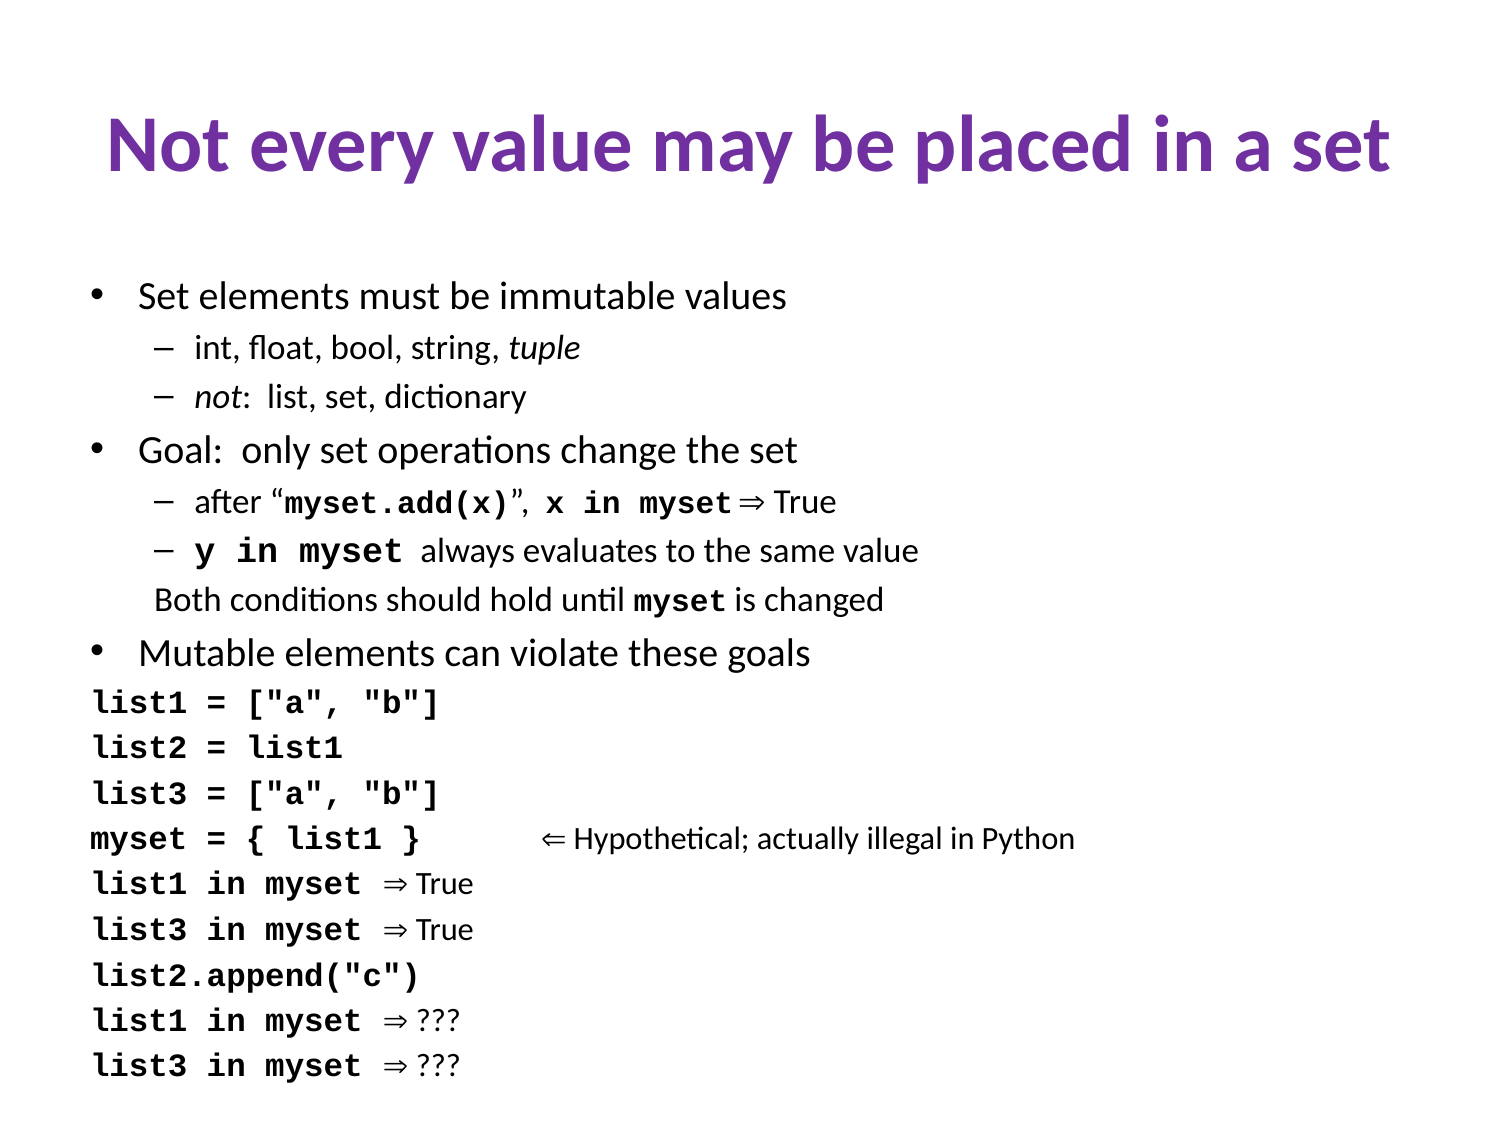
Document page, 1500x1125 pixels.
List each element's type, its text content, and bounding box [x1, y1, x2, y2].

title Not every value may be placed in a set [37, 45, 1463, 233]
list Set elements must be immutable values int, float, bool, string, tuple not: list, set, dictionary Goal: only set operations change the set after “myset.add(x)”, x in myset  True y in myset always evaluates to the same value Both conditions should hold until myset is changed Mutable elements can violate these goals list1 = ["a", "b"] list2 = list1 list3 = ["a", "b"] myset = { list1 }  Hypothetical; actually illegal in Python list1 in myset  True list3 in myset  True list2.append("c") list1 in myset  ??? list3 in myset  ??? [75, 262, 1425, 1100]
